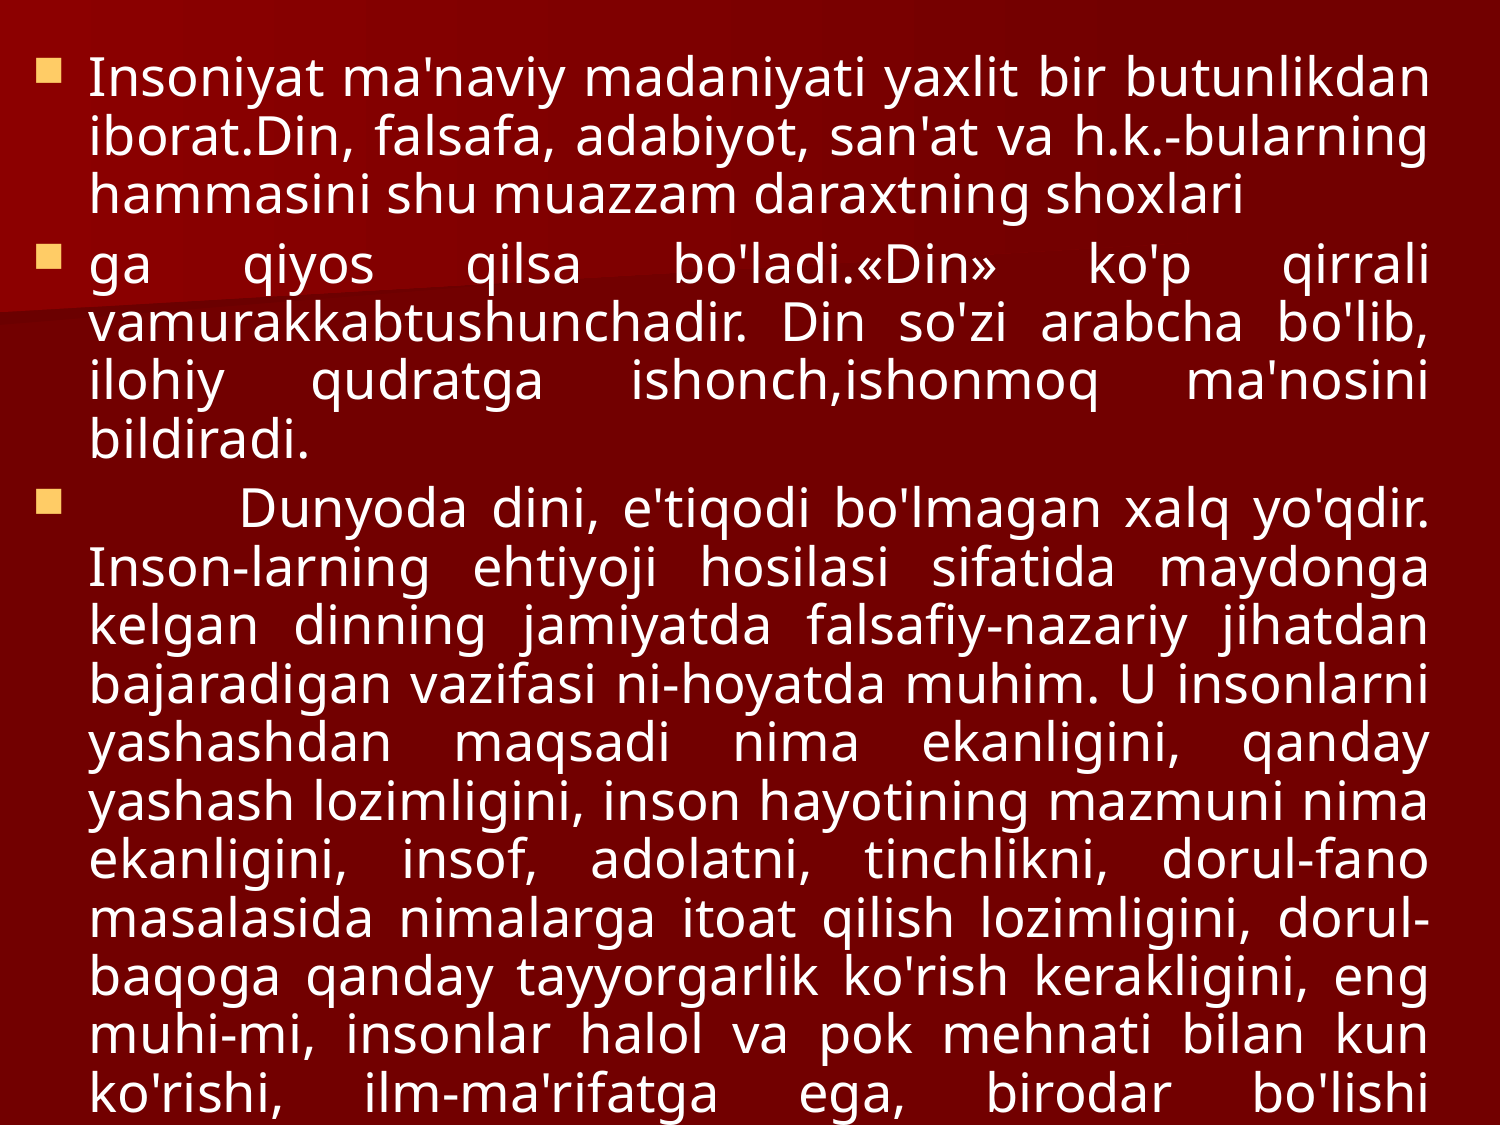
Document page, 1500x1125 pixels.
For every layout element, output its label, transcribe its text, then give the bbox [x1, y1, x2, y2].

list Insoniyat ma'naviy madaniyati yaxlit bir butunlikdan iborat.Din, falsafa, adabiyot, san'at va h.k.-bularning hammasini shu muazzam daraxtning shoxlari ga qiyos qilsa bo'ladi.«Din» ko'p qirrali vamurakkabtushunchadir. Din so'zi arabcha bo'lib, ilohiy qudratga ishonch,ishonmoq ma'nosini bildiradi. Dunyoda dini, e'tiqodi bo'lmagan xalq yo'qdir. Inson-larning ehtiyoji hosilasi sifatida maydonga kelgan dinning jamiyatda falsafiy-nazariy jihatdan bajaradigan vazifasi ni-hoyatda muhim. U insonlarni yashashdan maqsadi nima ekanligini, qanday yashash lozimligini, inson hayotining mazmuni nima ekanligini, insof, adolatni, tinchlikni, dorul-fano masalasida nimalarga itoat qilish lozimligini, dorul-baqoga qanday tayyorgarlik ko'rish kerakligini, eng muhi-mi, insonlar halol va pok mehnati bilan kun ko'rishi, ilm-ma'rifatga ega, birodar bo'lishi lozimligini targ'ib qiladi. [17, 42, 1448, 1094]
